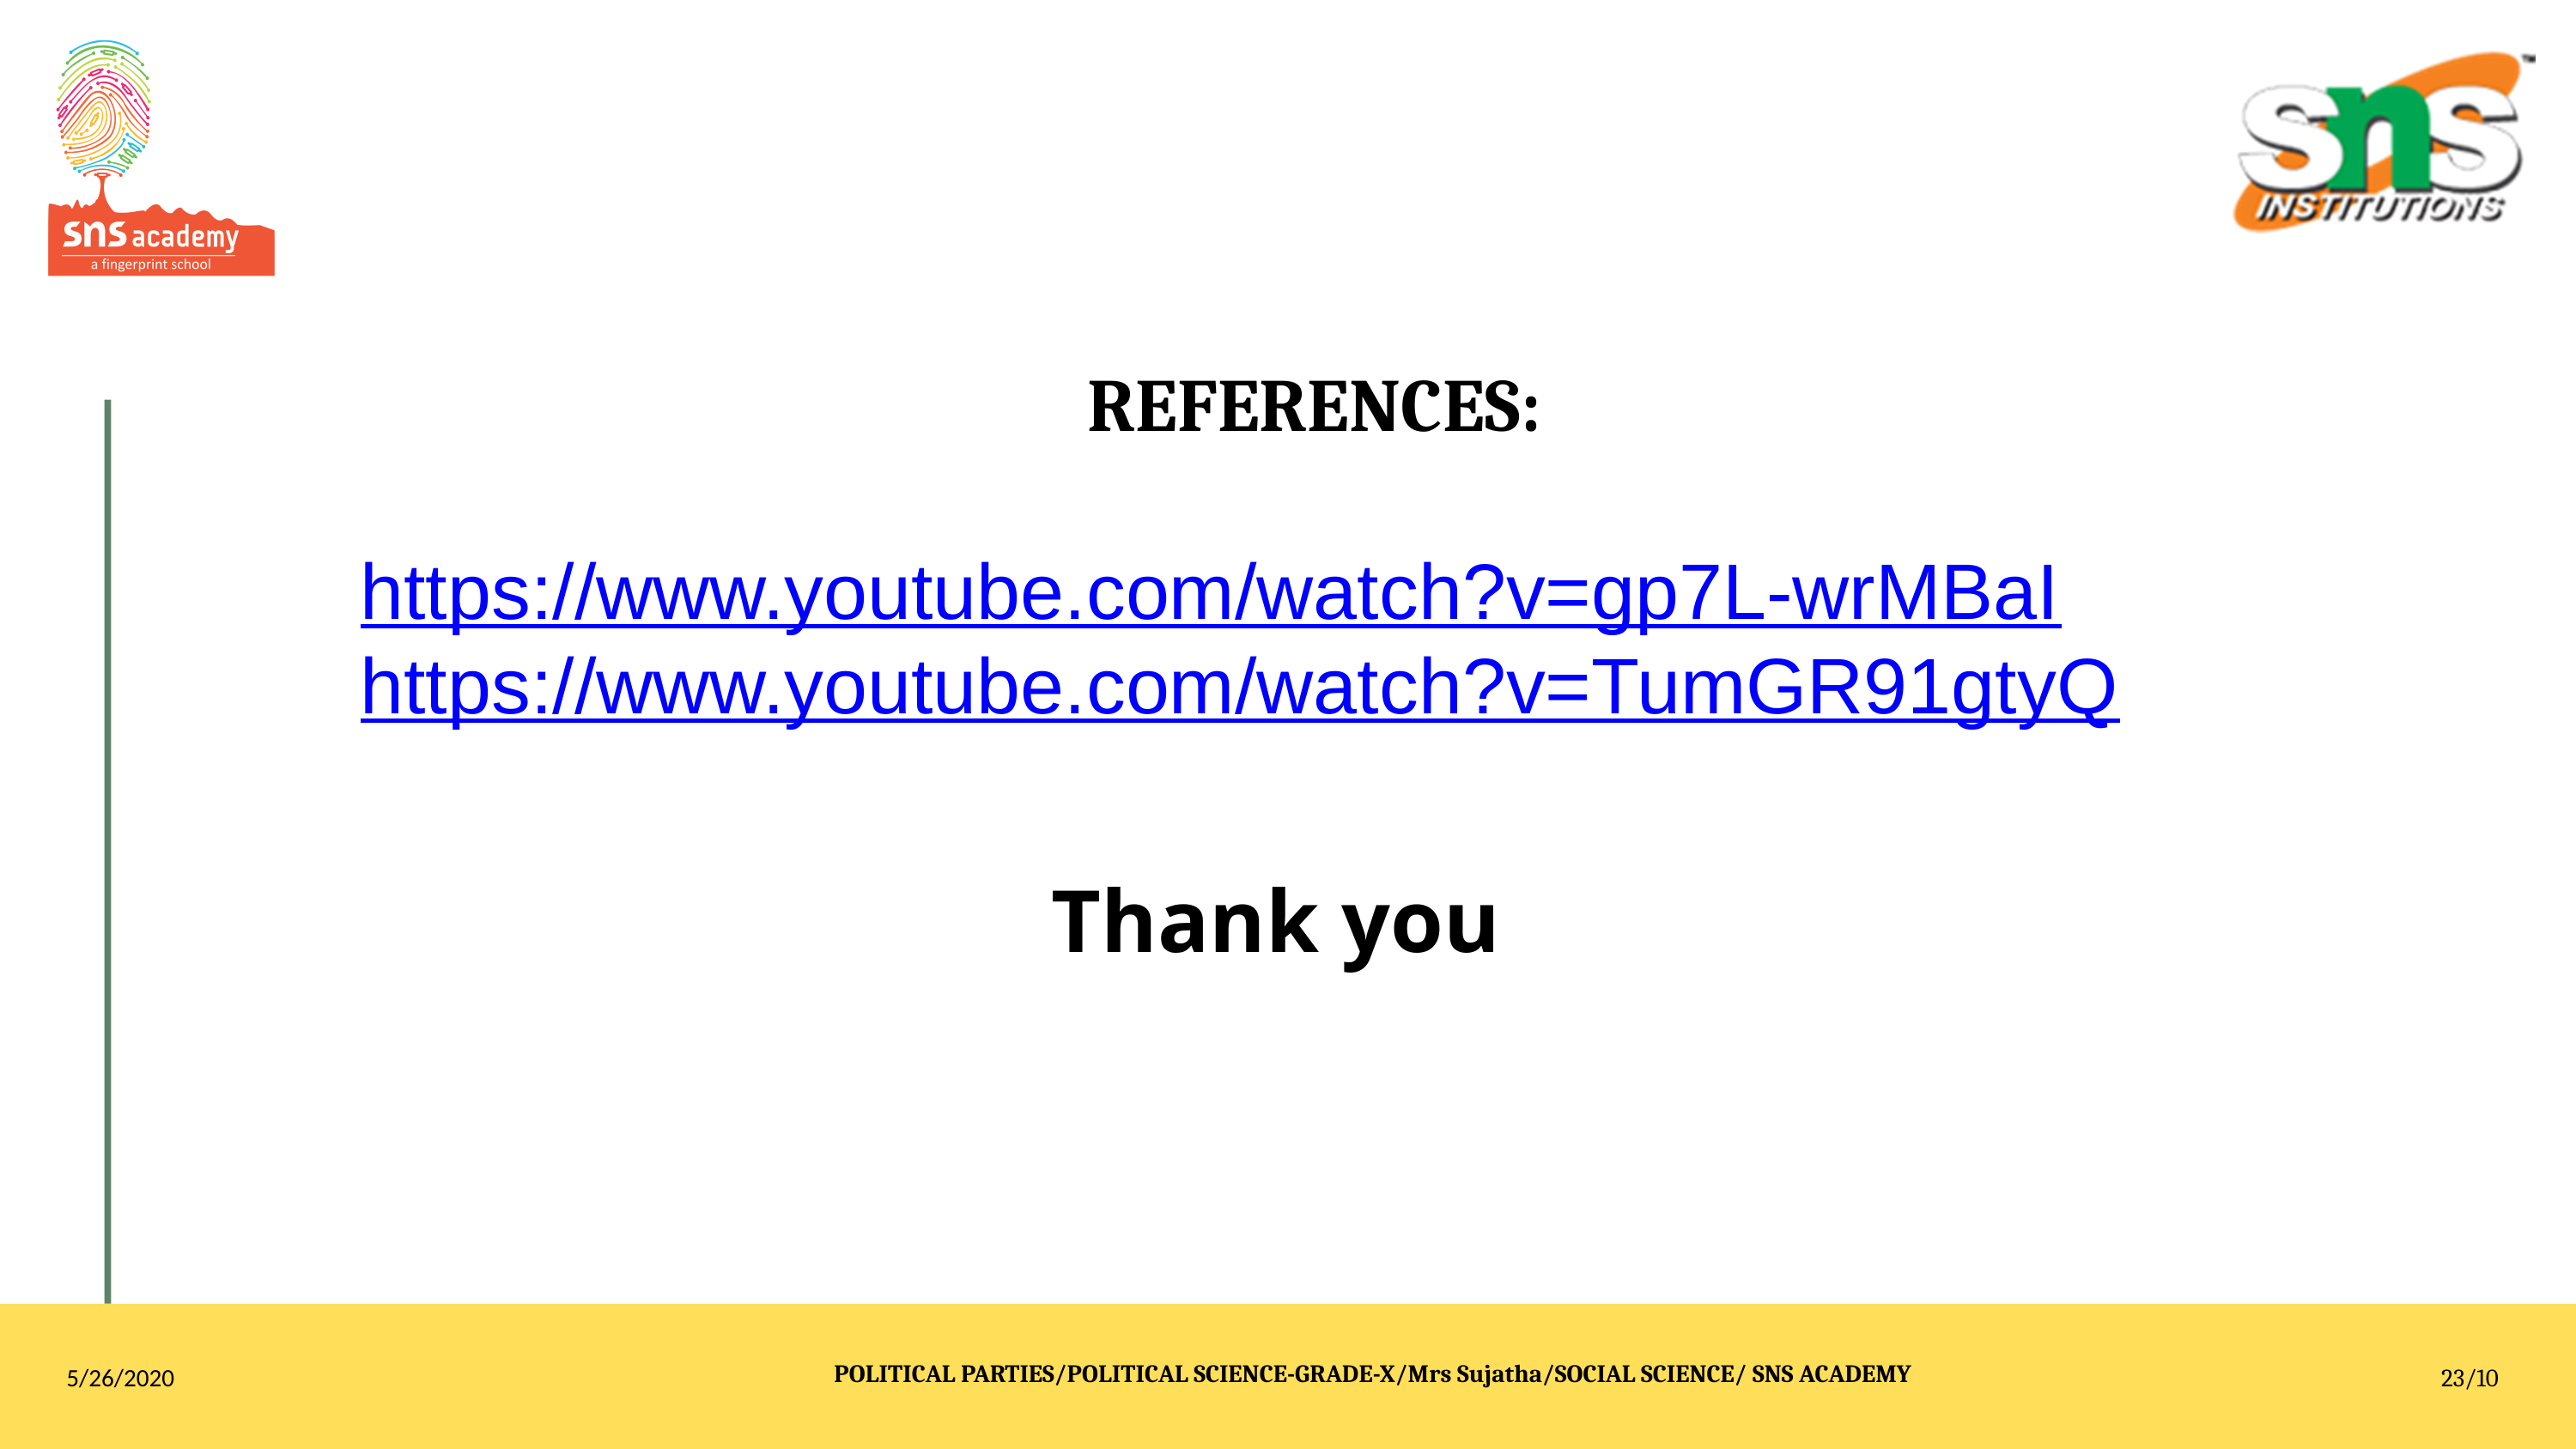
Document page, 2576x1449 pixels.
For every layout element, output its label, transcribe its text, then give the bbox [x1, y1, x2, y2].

text_box REFERENCES: https://www.youtube.com/watch?v=gp7L-wrMBaI https://www.youtube.com/watch?v=TumGR91gtyQ Thank you [347, 212, 2205, 1054]
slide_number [53, 1350, 355, 1403]
slide_number 23/10 [2210, 1350, 2512, 1403]
text_box [0, 1303, 2576, 1449]
picture [2233, 50, 2536, 233]
picture [38, 33, 280, 285]
text_box [104, 399, 112, 1304]
footer POLITICAL PARTIES/POLITICAL SCIENCE-GRADE-X/Mrs Sujatha/SOCIAL SCIENCE/ SNS ACADEMY [701, 1371, 2046, 1403]
